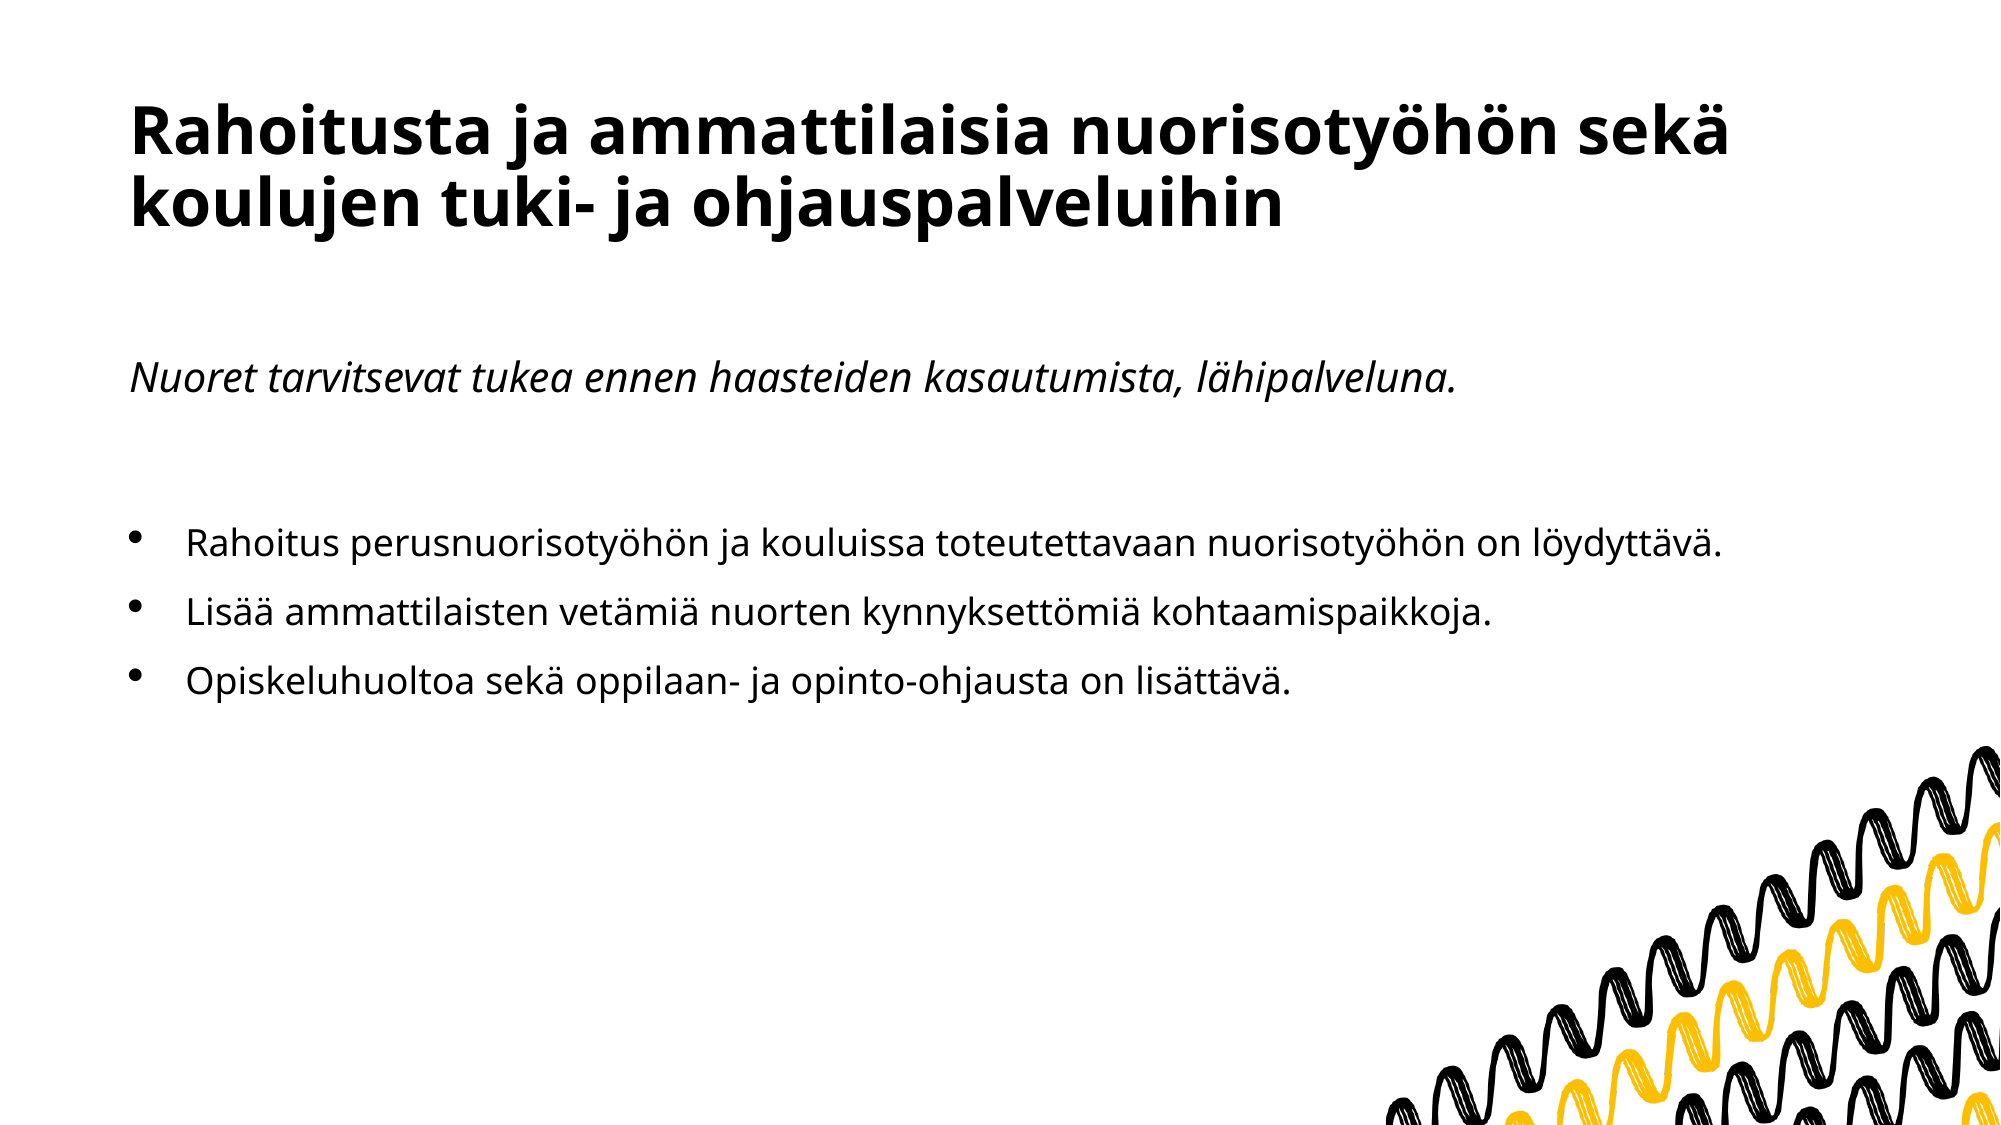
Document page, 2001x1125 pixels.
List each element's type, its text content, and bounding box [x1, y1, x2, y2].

title Rahoitusta ja ammattilaisia nuorisotyöhön sekä koulujen tuki- ja ohjauspalveluihin [114, 59, 1886, 278]
list Nuoret tarvitsevat tukea ennen haasteiden kasautumista, lähipalveluna. Rahoitus perusnuorisotyöhön ja kouluissa toteutettavaan nuorisotyöhön on löydyttävä. Lisää ammattilaisten vetämiä nuorten kynnyksettömiä kohtaamispaikkoja. Opiskeluhuoltoa sekä oppilaan- ja opinto-ohjausta on lisättävä. [114, 339, 1886, 1099]
